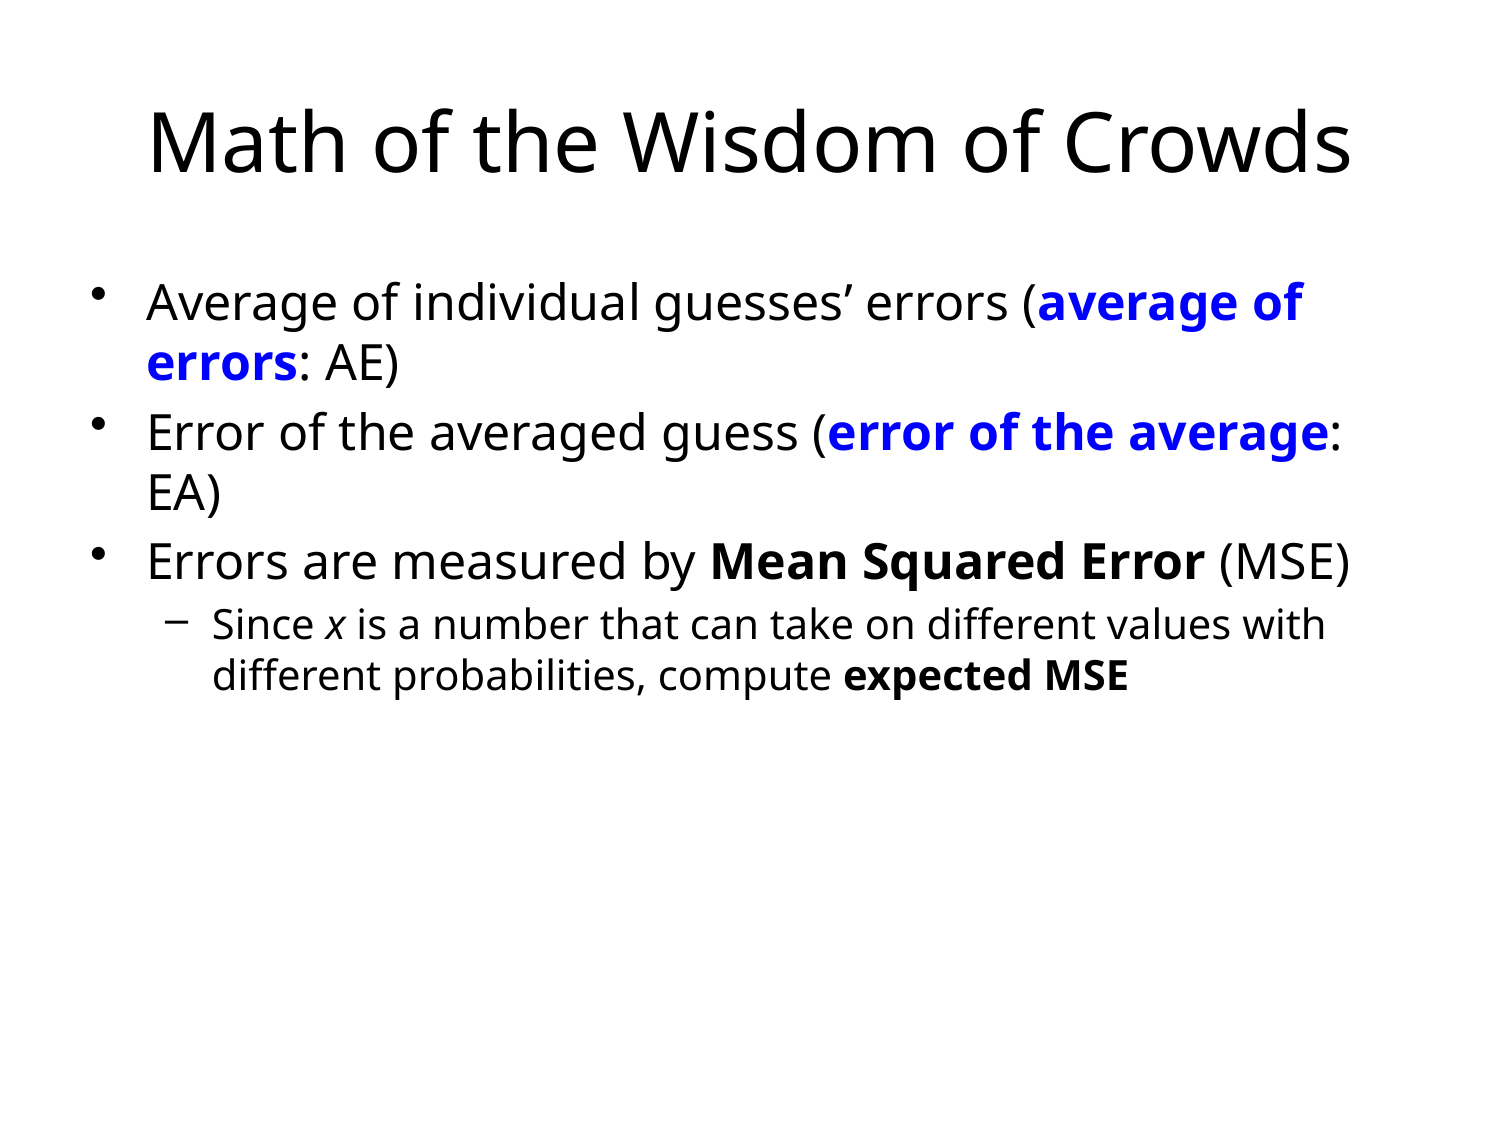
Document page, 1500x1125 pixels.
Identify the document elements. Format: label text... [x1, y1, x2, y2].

title Math of the Wisdom of Crowds [75, 45, 1425, 233]
list Average of individual guesses’ errors (average of errors: AE) Error of the averaged guess (error of the average: EA) Errors are measured by Mean Squared Error (MSE) Since x is a number that can take on different values with different probabilities, compute expected MSE [75, 262, 1425, 1005]
text_box [412, 537, 775, 900]
